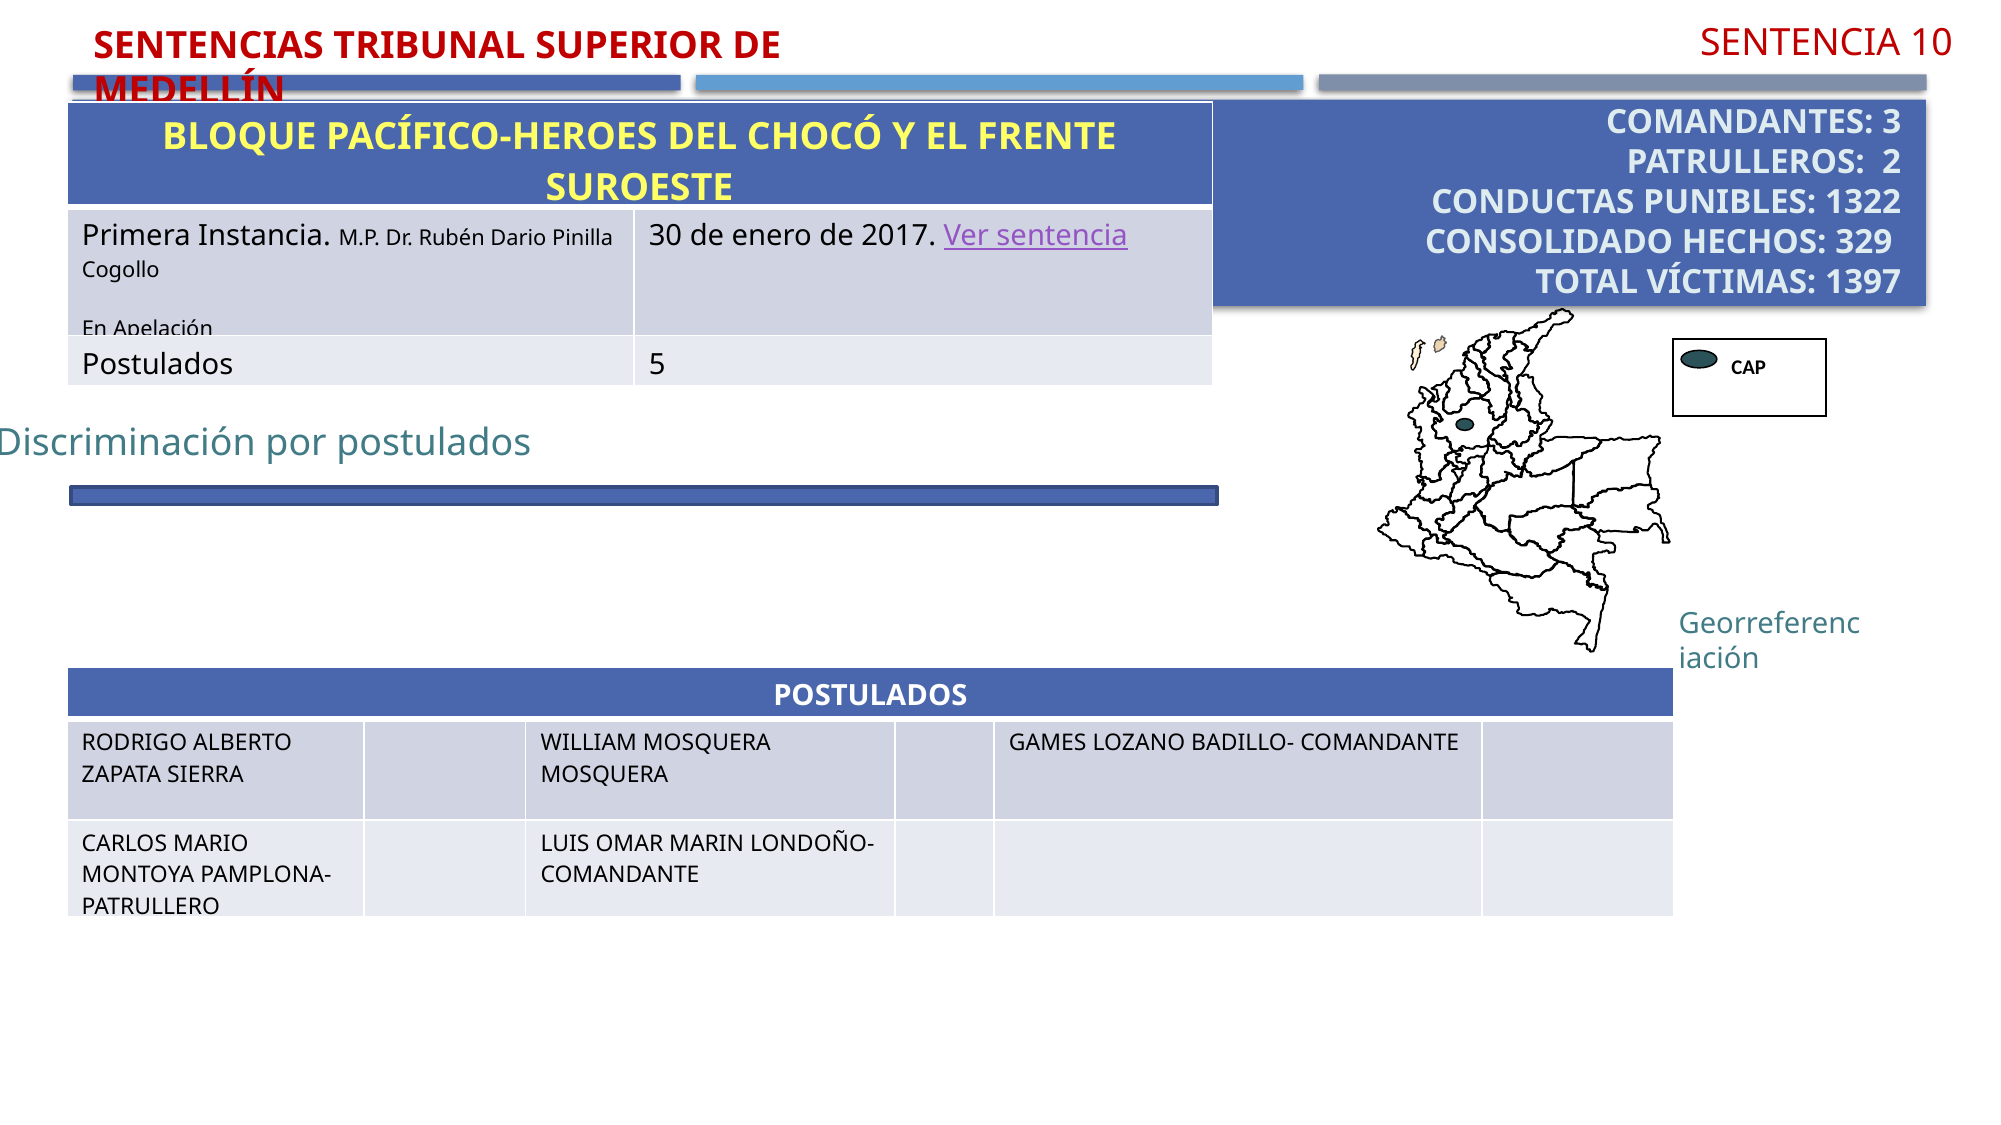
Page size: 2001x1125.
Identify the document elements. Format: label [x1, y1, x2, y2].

table_cell [68, 722, 363, 819]
table_cell [1483, 821, 1673, 916]
table_cell [526, 821, 894, 916]
table_cell [1483, 722, 1673, 819]
text_box [1147, 92, 1917, 682]
table_cell [68, 336, 633, 385]
text_box [1270, 10, 1968, 70]
text_box [69, 485, 1219, 506]
table_cell [995, 821, 1481, 916]
text_box [78, 14, 882, 101]
table_cell [68, 821, 363, 916]
table_cell [365, 821, 525, 916]
table_cell [896, 722, 993, 819]
text_box [0, 410, 547, 471]
table_header [68, 668, 1673, 716]
table_cell [526, 722, 894, 819]
table_cell [365, 722, 525, 819]
table_cell [896, 821, 993, 916]
table_cell [995, 722, 1481, 819]
table_cell [635, 336, 1212, 385]
table_cell [68, 210, 633, 335]
table_cell [635, 210, 1212, 335]
table_header [68, 103, 1212, 204]
